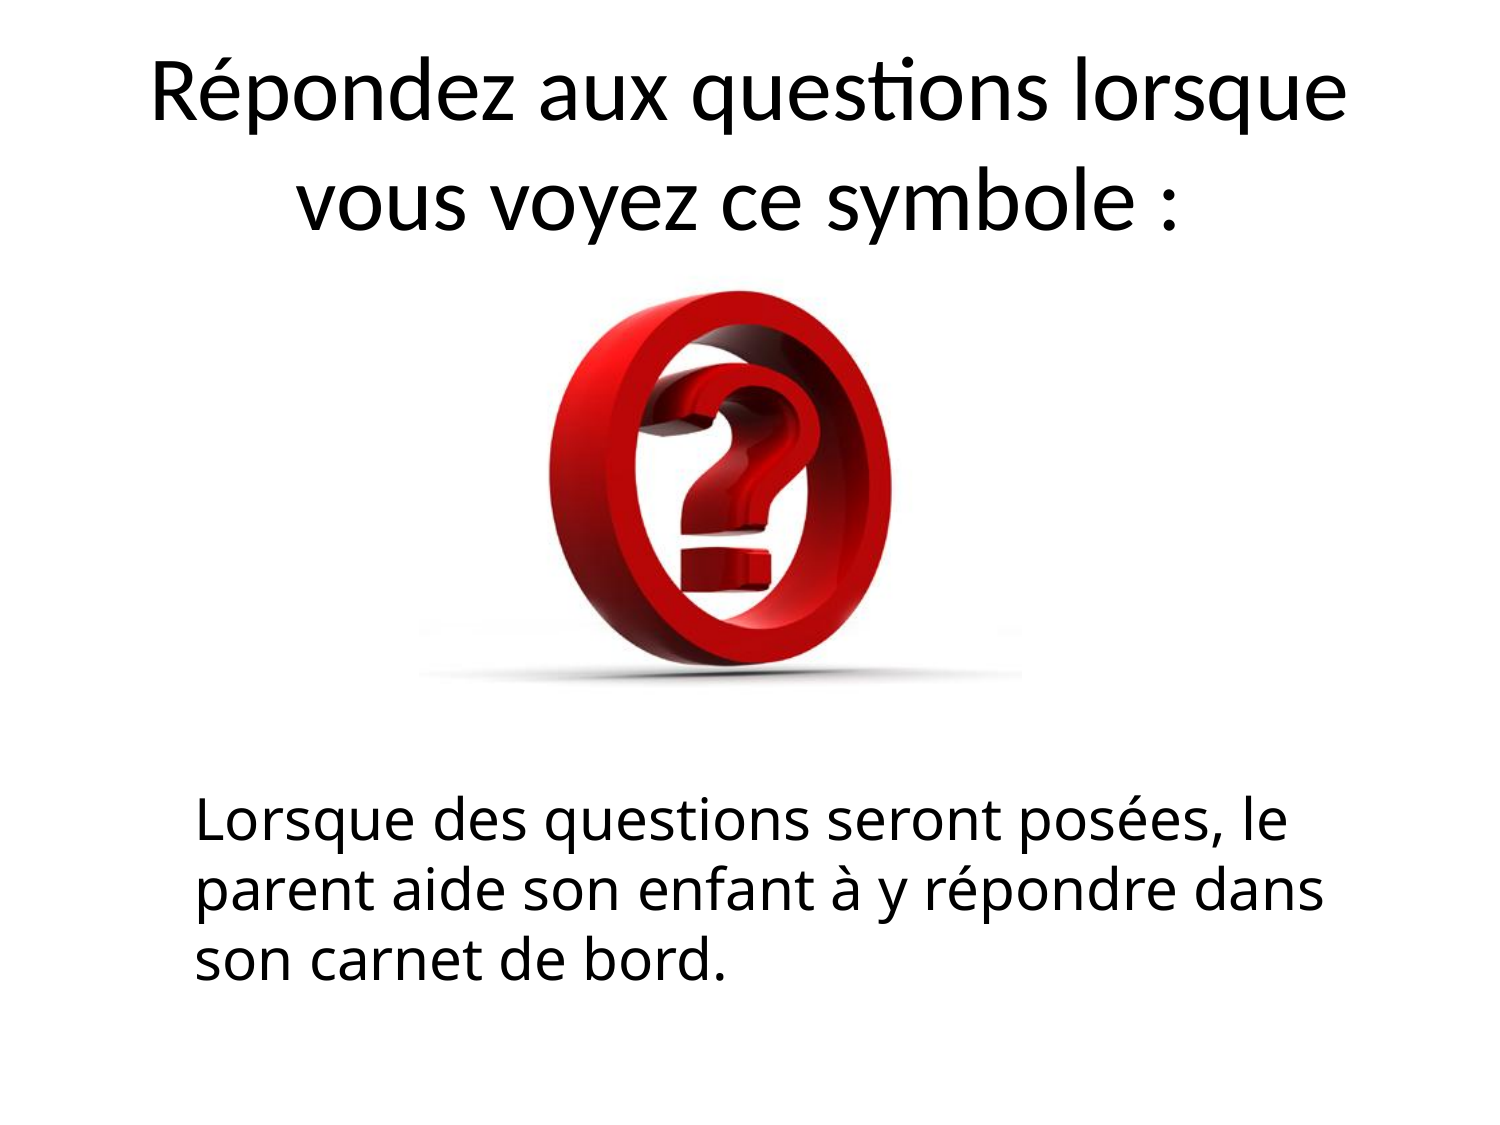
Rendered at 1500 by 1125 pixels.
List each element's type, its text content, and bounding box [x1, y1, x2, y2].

list Lorsque des questions seront posées, le parent aide son enfant à y répondre dans son carnet de bord. [179, 775, 1399, 1080]
picture [418, 255, 1022, 708]
title Répondez aux questions lorsque vous voyez ce symbole : [75, 45, 1425, 233]
